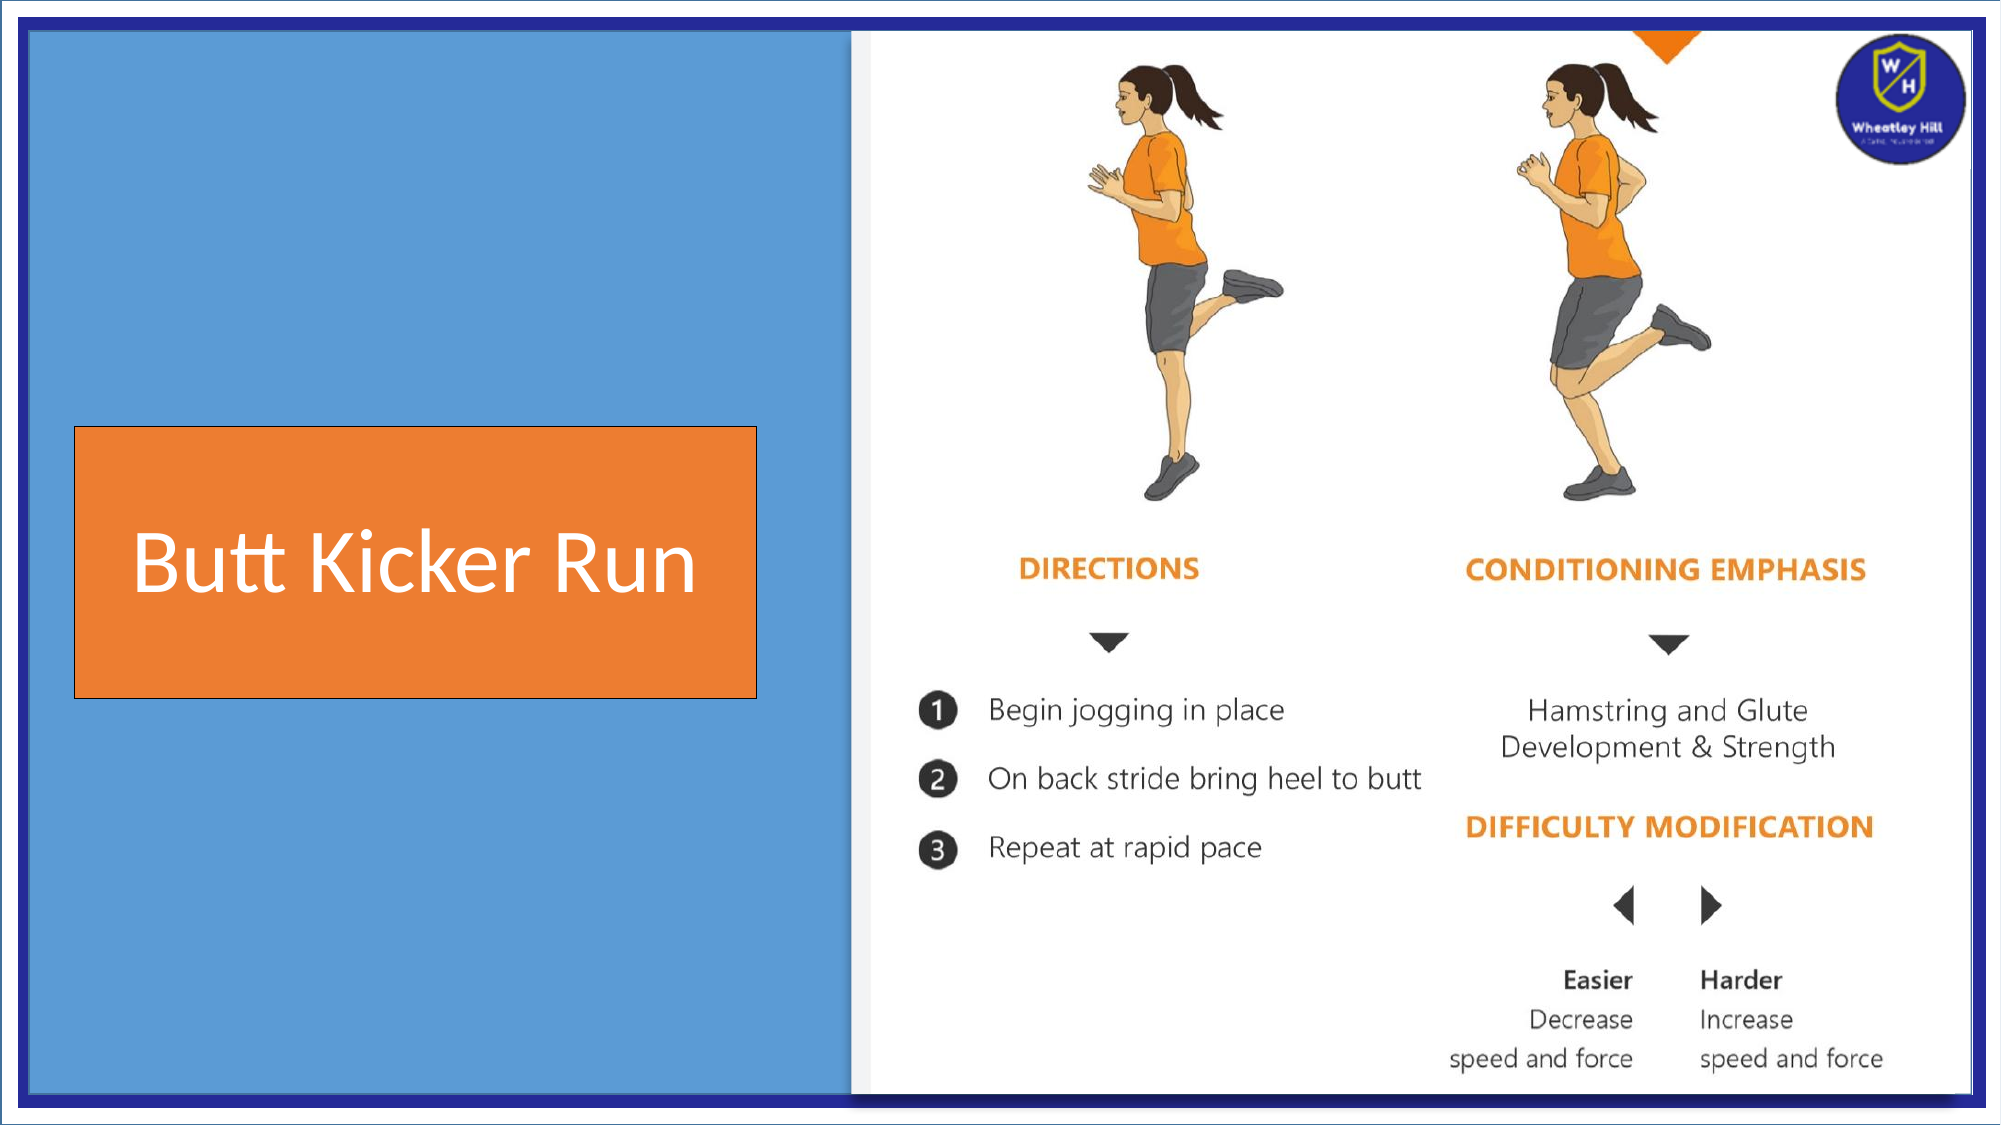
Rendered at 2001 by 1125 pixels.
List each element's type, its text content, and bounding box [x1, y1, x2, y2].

text_box [28, 30, 1901, 1095]
picture [0, 0, 2001, 1125]
title Butt Kicker Run [74, 426, 757, 699]
text_box [1901, 30, 1972, 1095]
